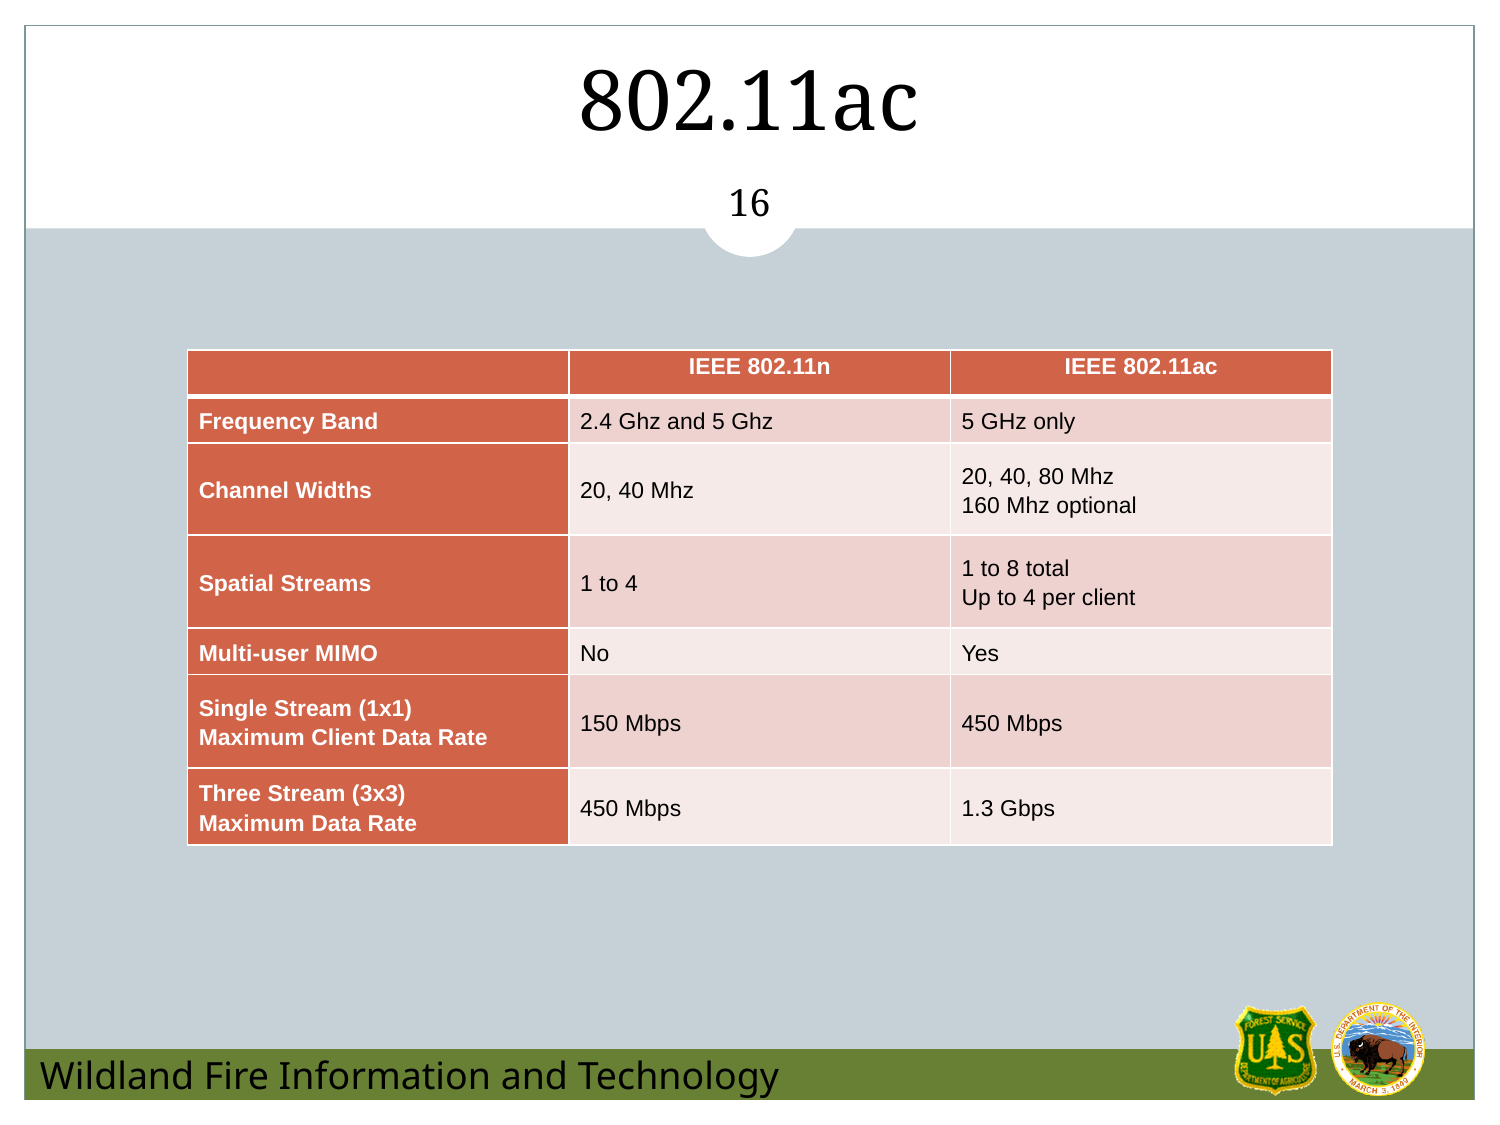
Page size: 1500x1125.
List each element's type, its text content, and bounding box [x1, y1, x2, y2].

table_cell 1 to 4 [570, 536, 950, 627]
table_cell Yes [951, 629, 1331, 674]
table_cell 20, 40, 80 Mhz 160 Mhz optional [951, 444, 1331, 534]
title 802.11ac [49, 37, 1450, 162]
table_cell No [570, 629, 950, 674]
table_cell Multi-user MIMO [188, 629, 568, 674]
table_cell Channel Widths [188, 444, 568, 534]
table_cell 150 Mbps [570, 675, 950, 767]
picture [1331, 1002, 1425, 1096]
table_cell 1.3 Gbps [951, 769, 1331, 844]
slide_number 16 [694, 168, 805, 241]
table_header IEEE 802.11ac [951, 351, 1331, 394]
table_cell Spatial Streams [188, 536, 568, 627]
table_cell 20, 40 Mhz [570, 444, 950, 534]
picture [1234, 1005, 1317, 1096]
table_cell 450 Mbps [951, 675, 1331, 767]
table_cell Single Stream (1x1) Maximum Client Data Rate [188, 675, 568, 767]
table_header [188, 351, 568, 394]
table_cell 450 Mbps [570, 769, 950, 844]
table_cell Three Stream (3x3) Maximum Data Rate [188, 769, 568, 844]
table_cell 1 to 8 total Up to 4 per client [951, 536, 1331, 627]
table_cell Frequency Band [188, 399, 568, 442]
table_cell 2.4 Ghz and 5 Ghz [570, 399, 950, 442]
table_cell 5 GHz only [951, 399, 1331, 442]
table_header IEEE 802.11n [570, 351, 950, 394]
